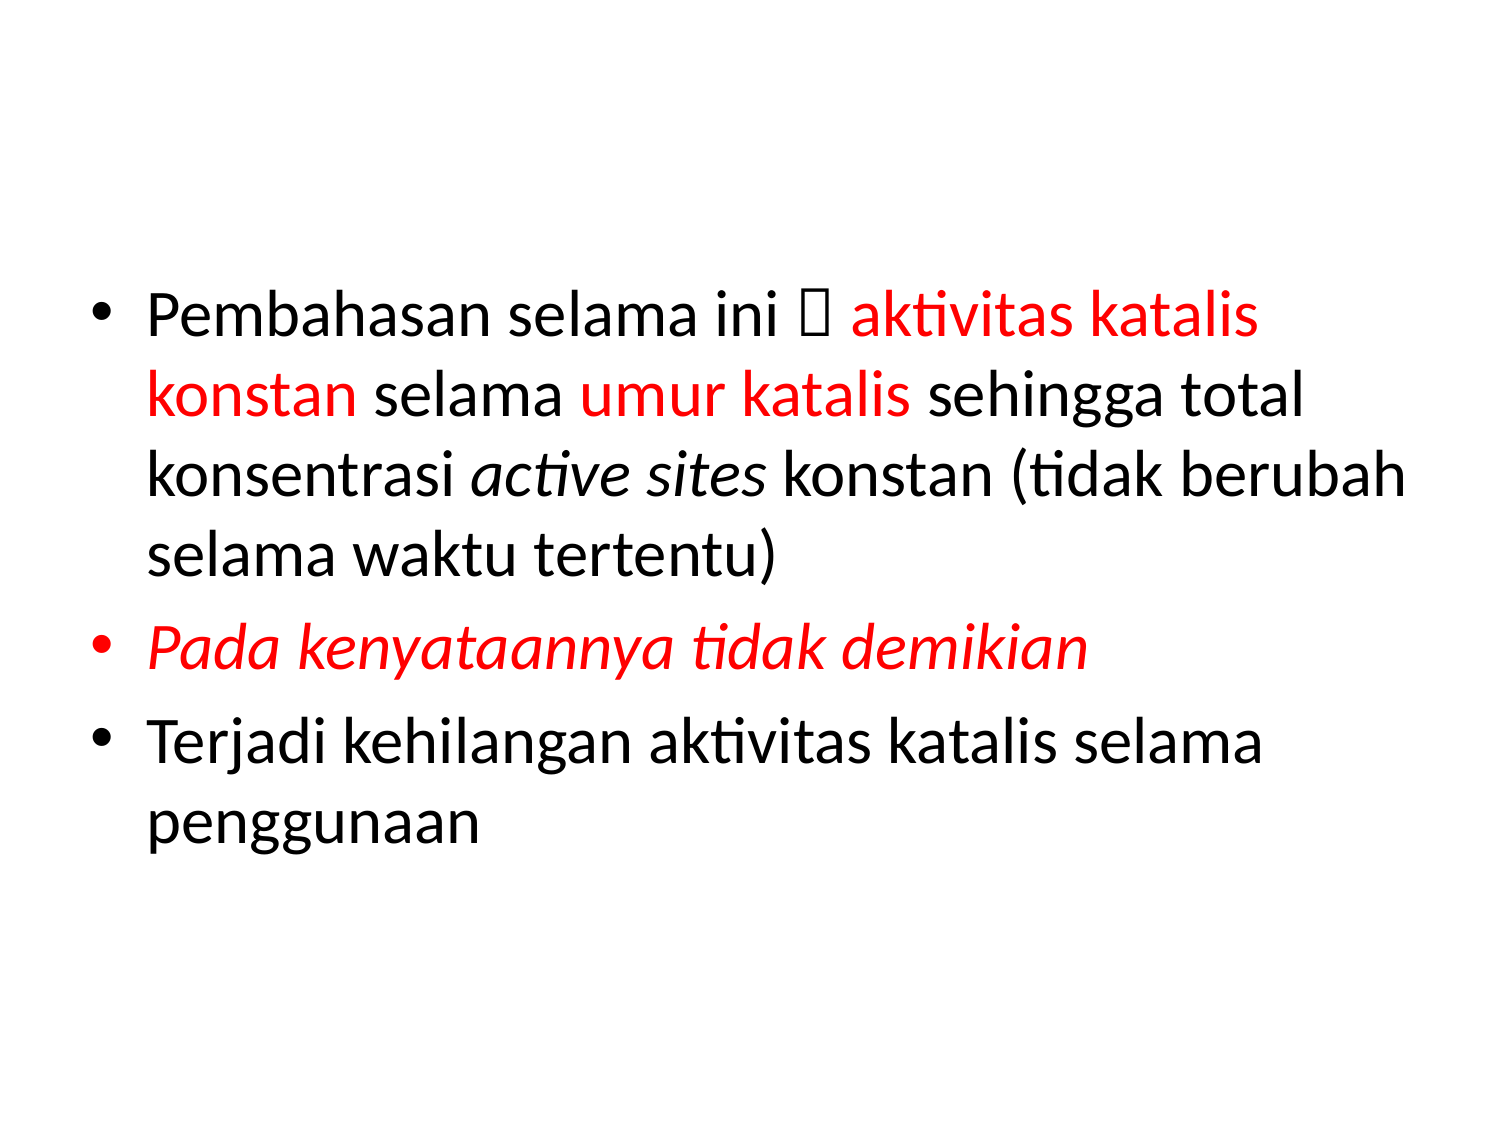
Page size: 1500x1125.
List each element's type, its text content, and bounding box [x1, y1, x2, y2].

list Pembahasan selama ini  aktivitas katalis konstan selama umur katalis sehingga total konsentrasi active sites konstan (tidak berubah selama waktu tertentu) Pada kenyataannya tidak demikian Terjadi kehilangan aktivitas katalis selama penggunaan [75, 262, 1425, 1005]
